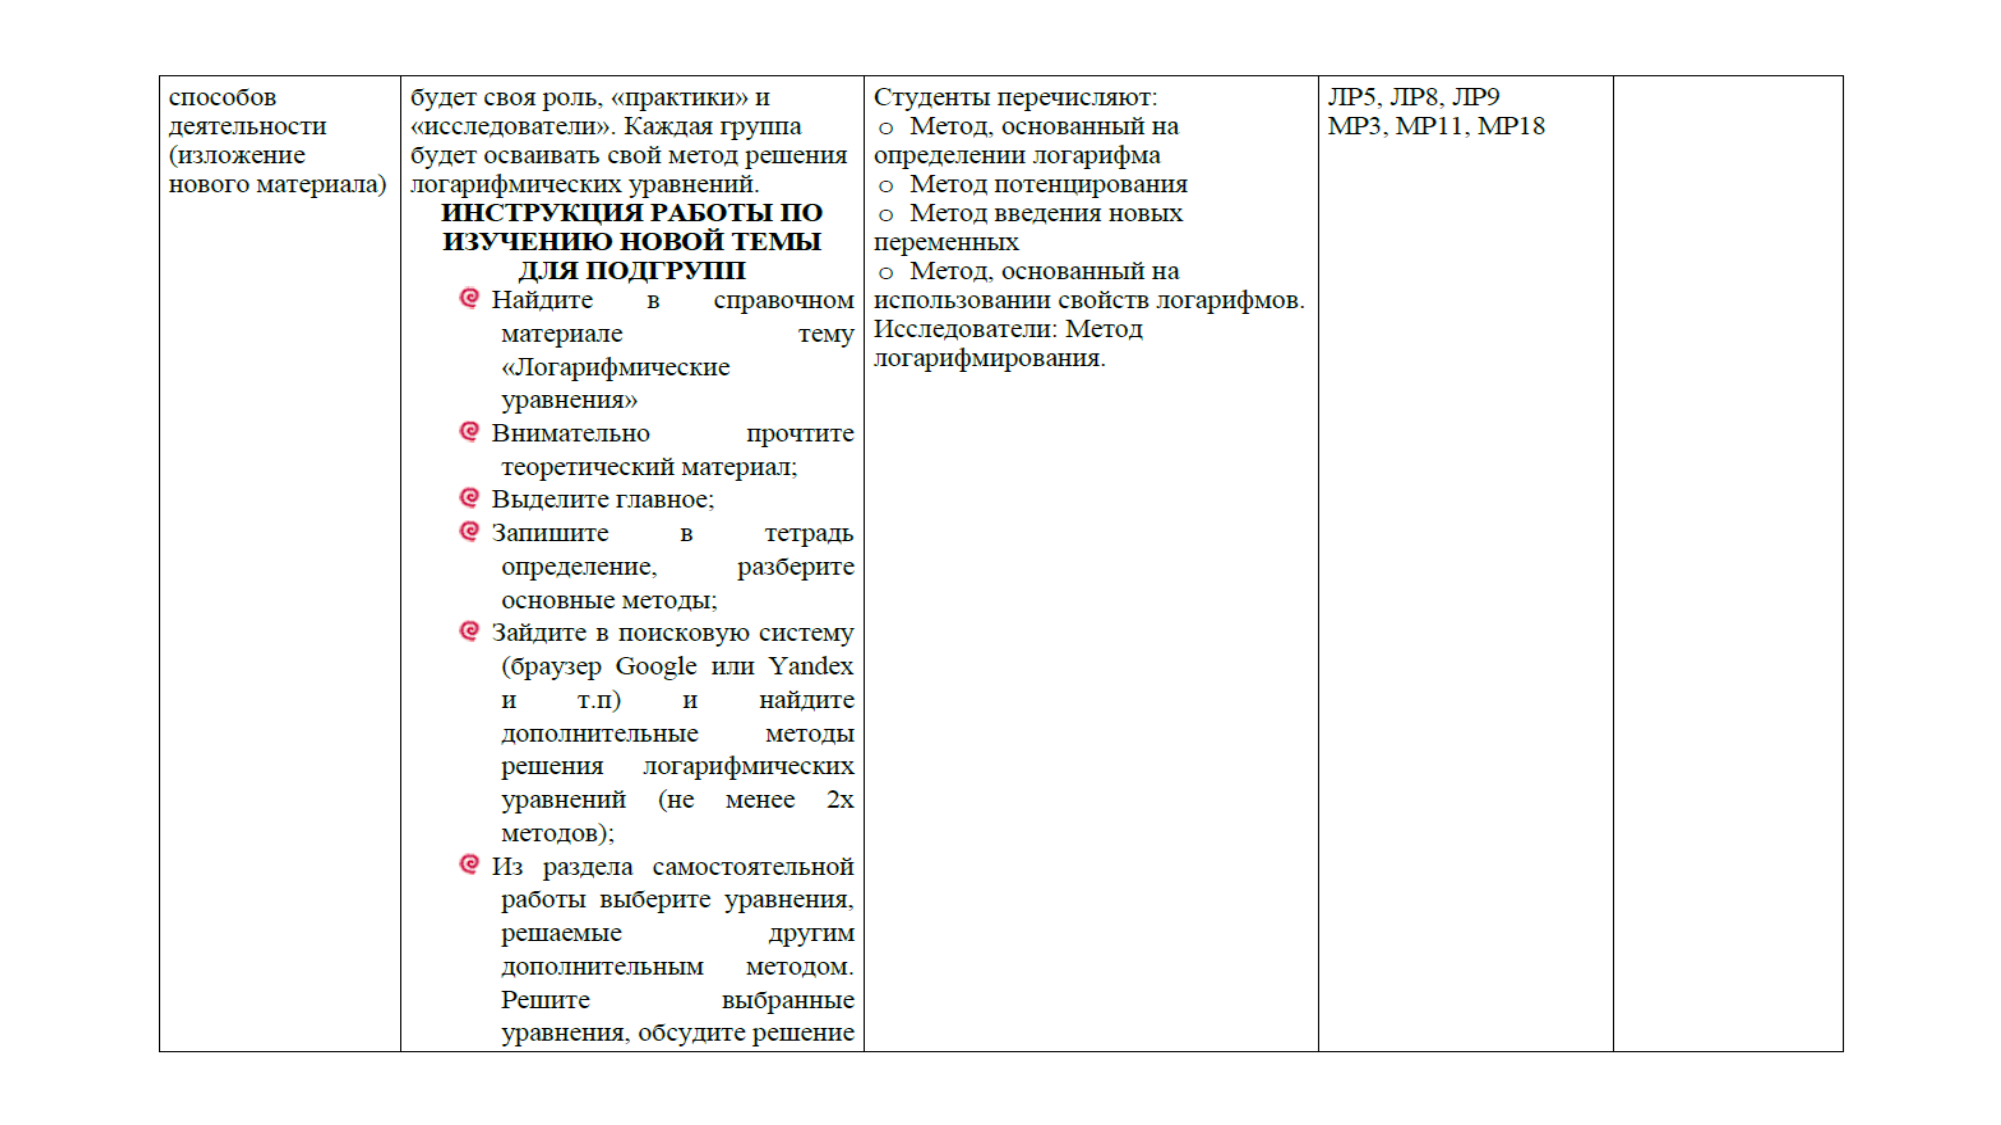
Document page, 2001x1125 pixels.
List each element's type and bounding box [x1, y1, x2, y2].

list [99, 15, 1898, 1078]
